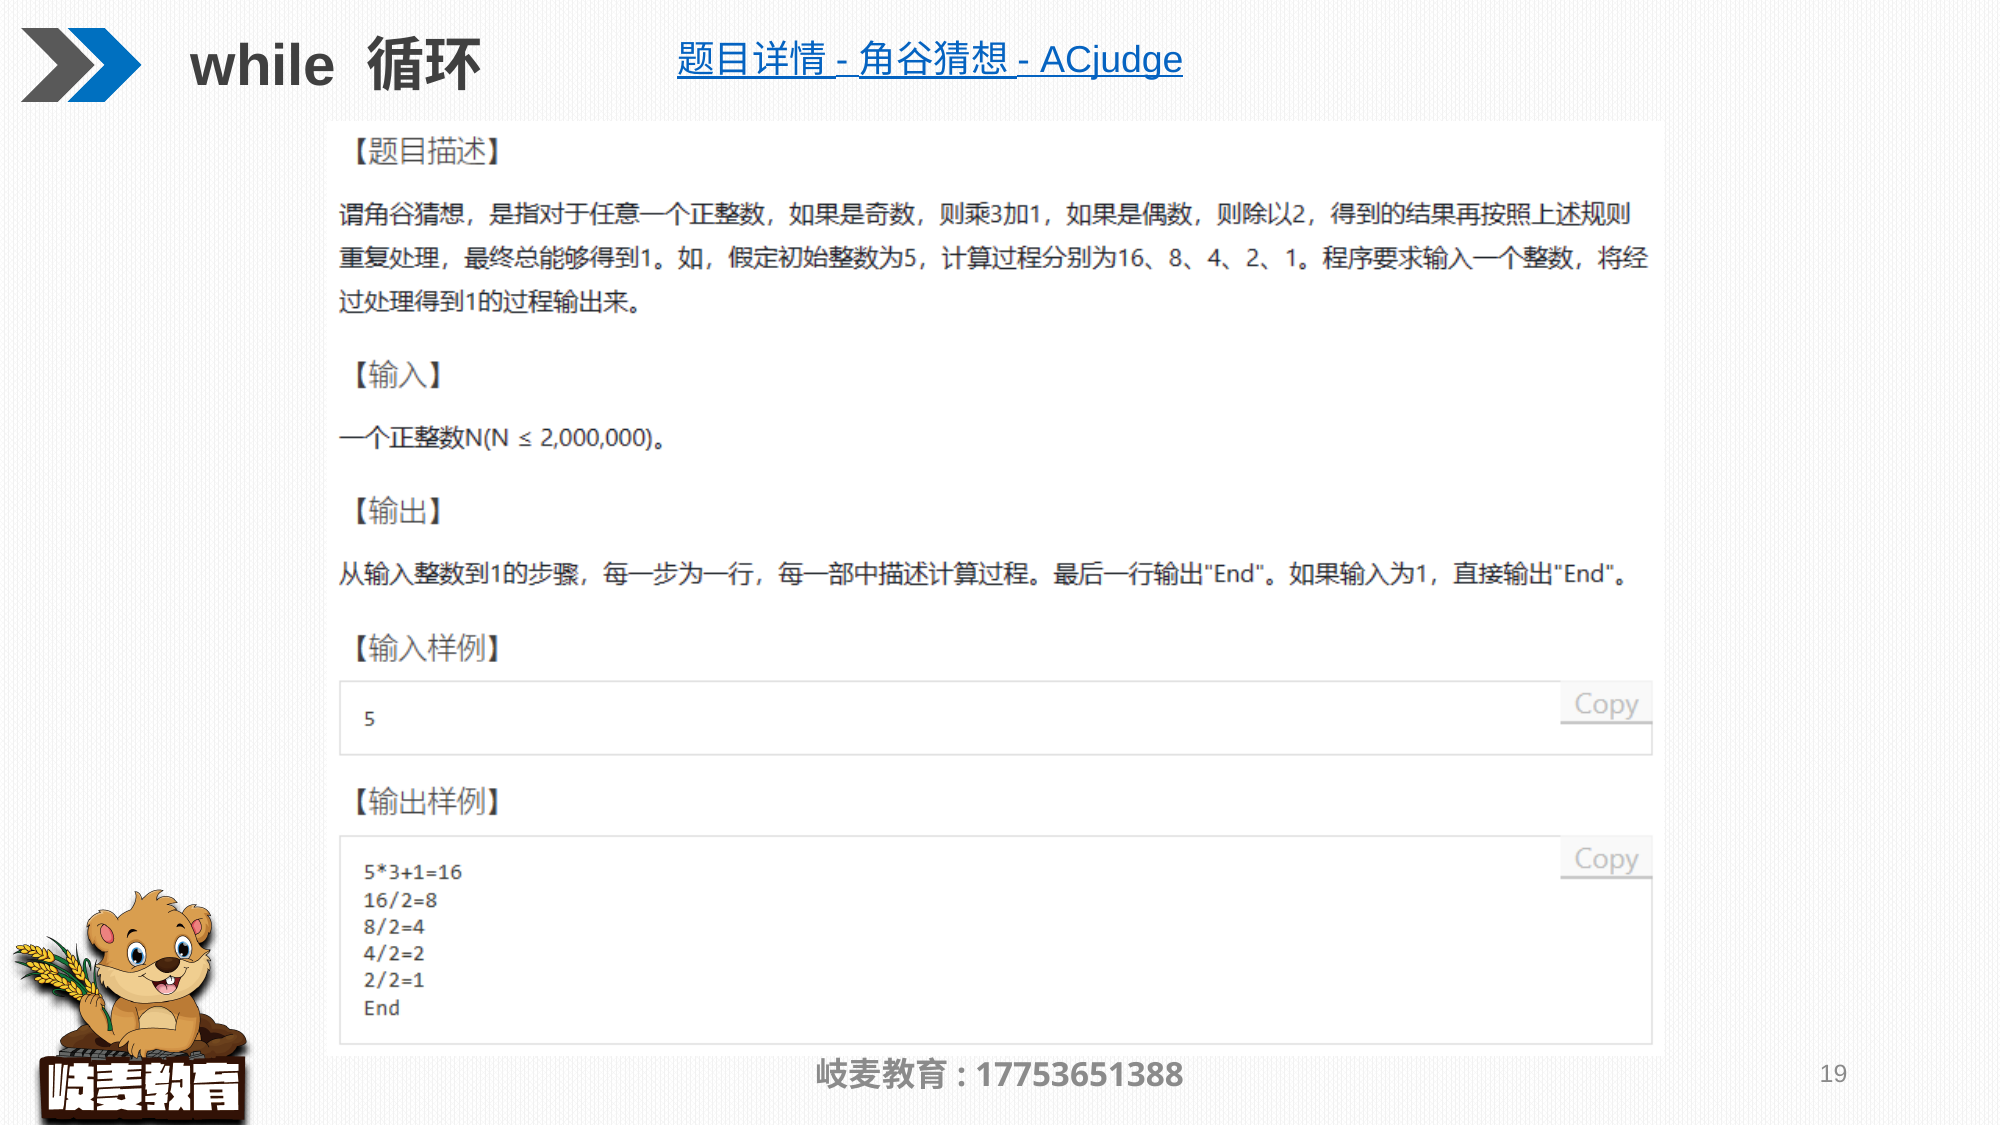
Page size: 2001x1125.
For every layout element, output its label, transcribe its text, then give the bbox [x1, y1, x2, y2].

slide_number 19 [1412, 1042, 1863, 1103]
list while 循环 [175, 28, 596, 141]
picture [0, 121, 1664, 1125]
footer 岐麦教育: 17753651388 [662, 1056, 1338, 1103]
text_box 题目详情 - 角谷猜想 - ACjudge [662, 28, 1702, 98]
